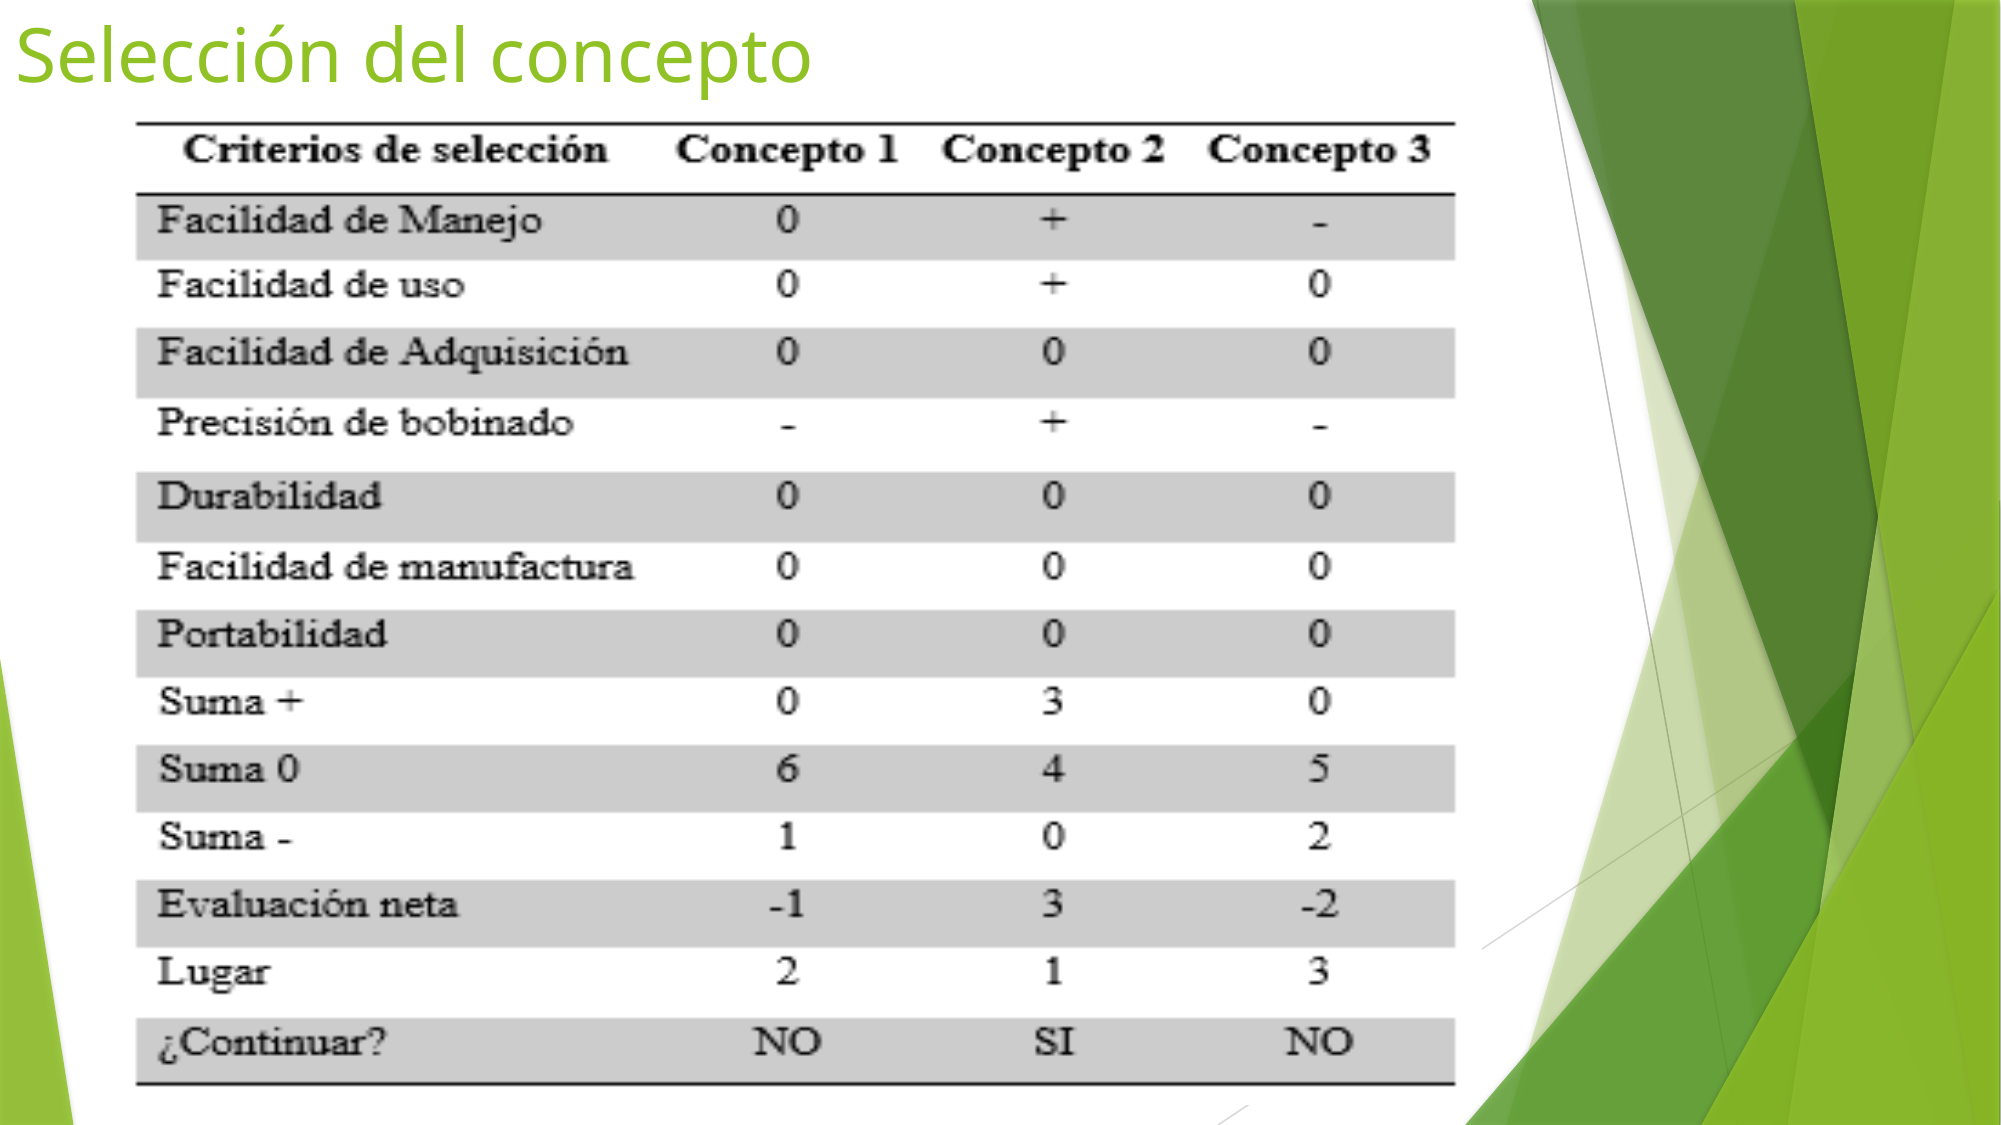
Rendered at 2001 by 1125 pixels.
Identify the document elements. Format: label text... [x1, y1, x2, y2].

picture [123, 107, 1482, 1106]
title Selección del concepto [0, 0, 1411, 217]
